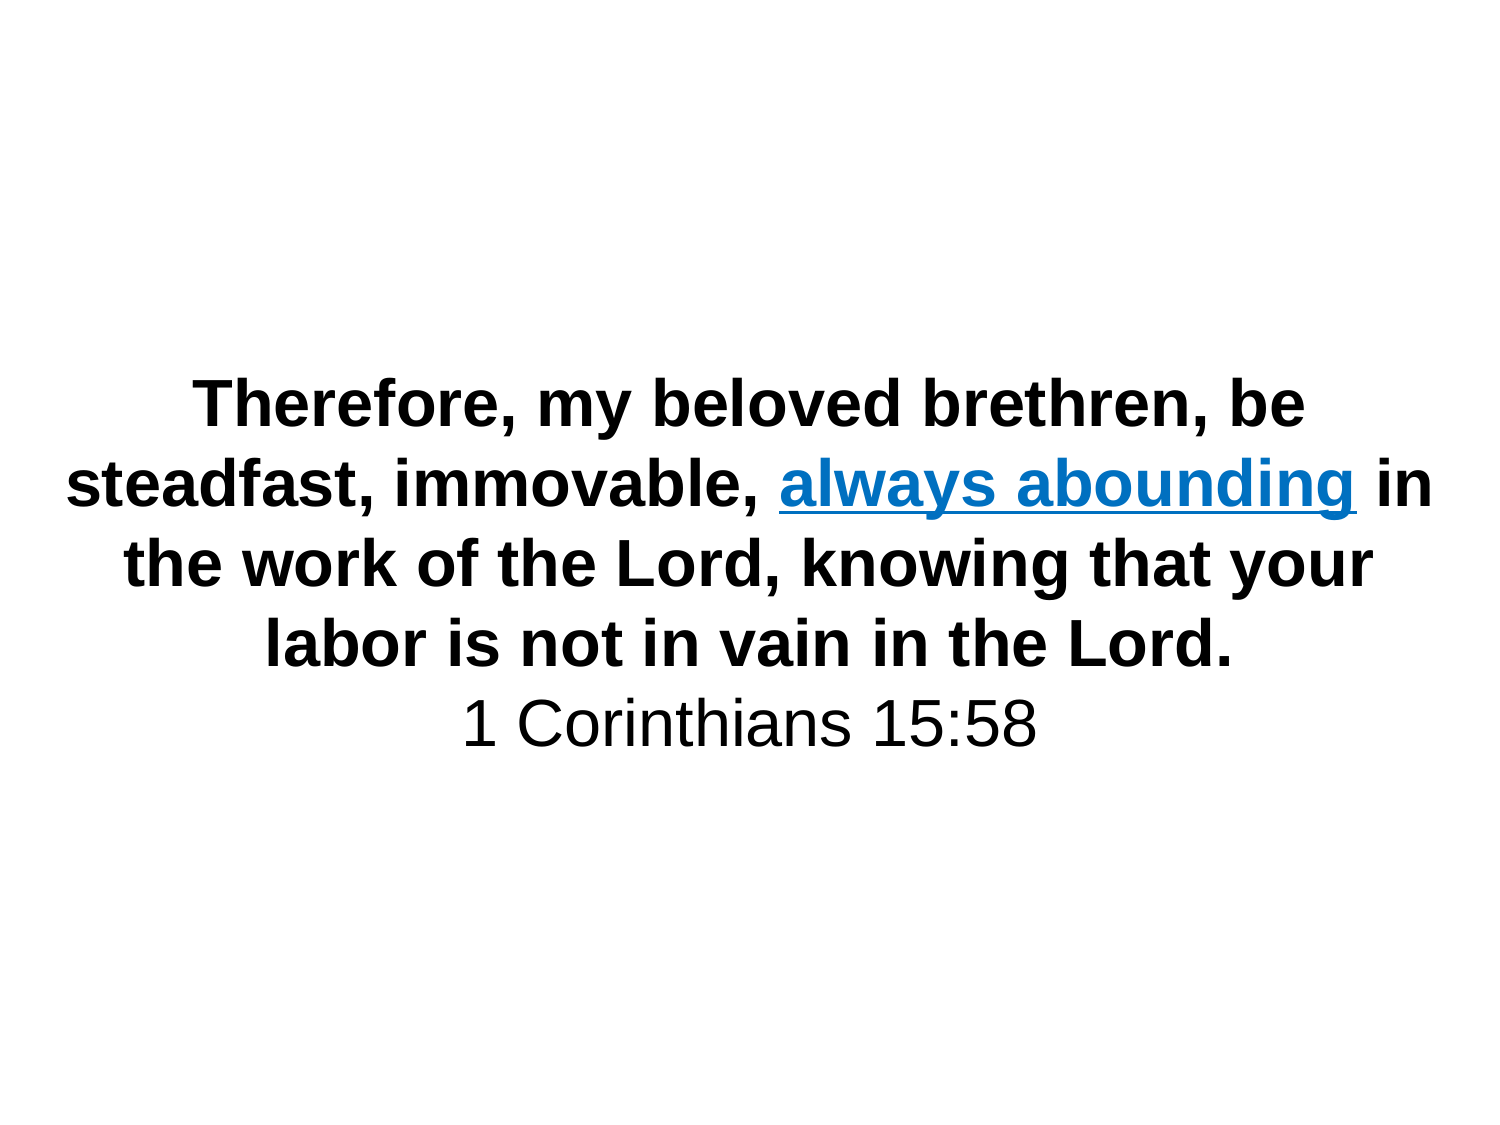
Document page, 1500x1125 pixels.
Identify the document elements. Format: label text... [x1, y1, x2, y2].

text_box Therefore, my beloved brethren, be steadfast, immovable, always abounding in the work of the Lord, knowing that your labor is not in vain in the Lord. 1 Corinthians 15:58 [23, 352, 1477, 768]
